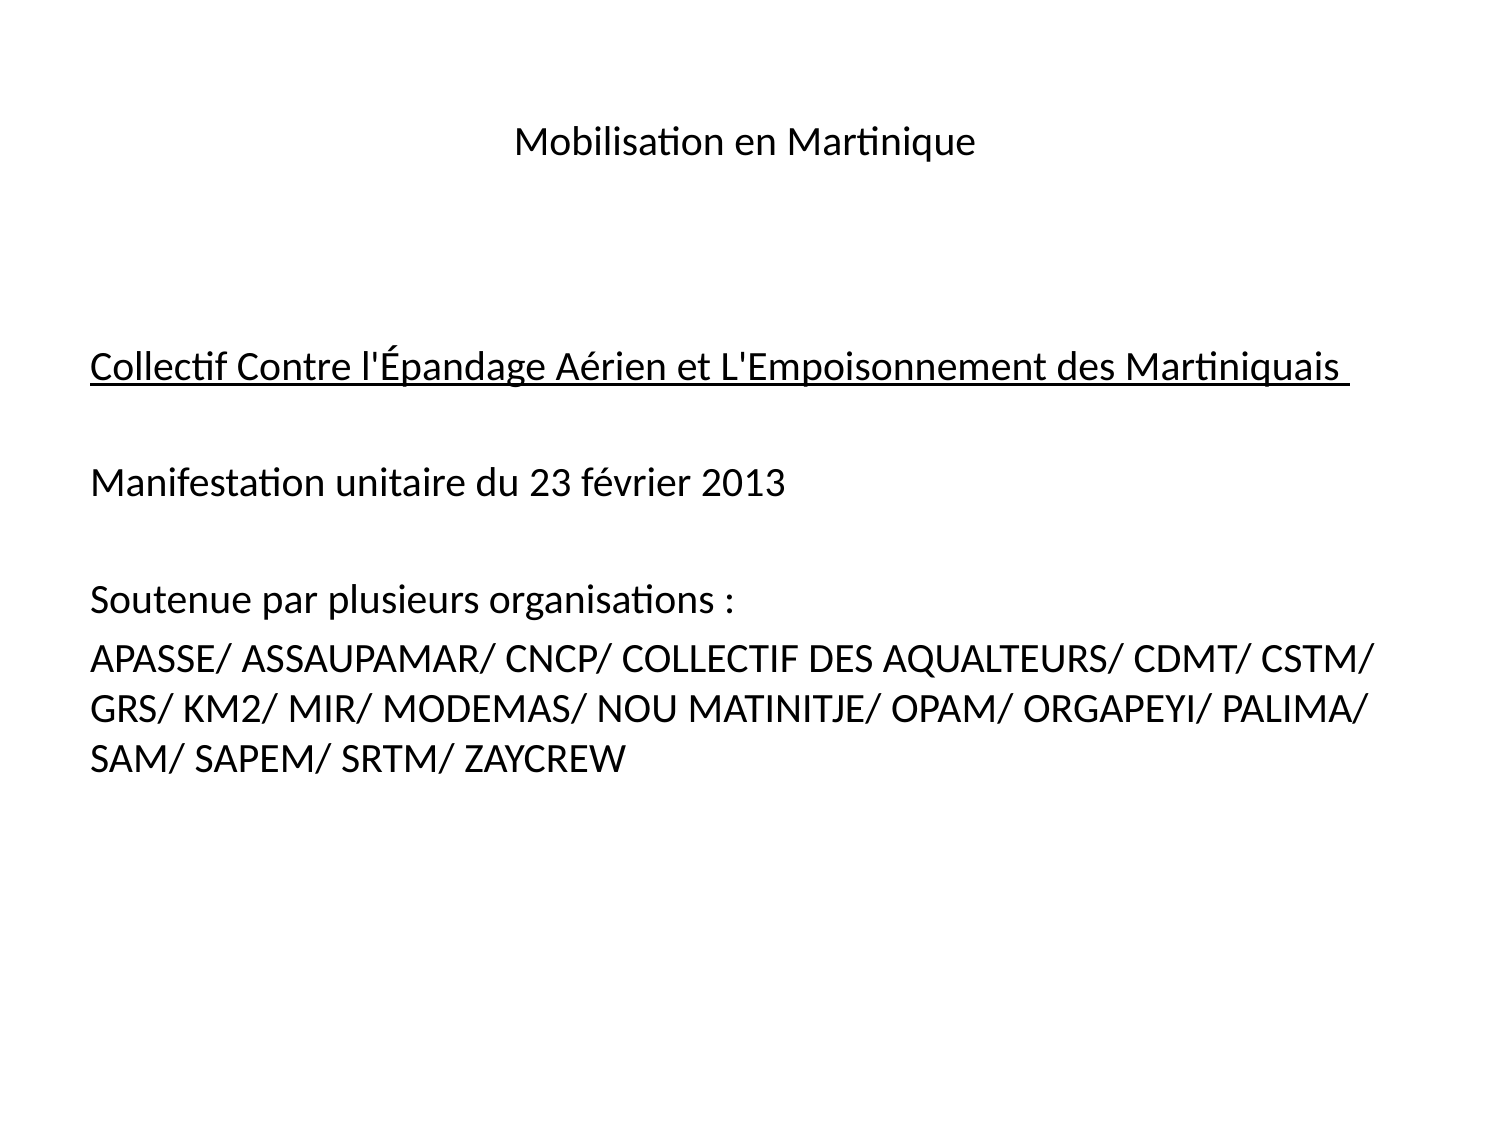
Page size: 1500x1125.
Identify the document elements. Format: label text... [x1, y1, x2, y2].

list Collectif Contre l'Épandage Aérien et L'Empoisonnement des Martiniquais Manifestation unitaire du 23 février 2013 Soutenue par plusieurs organisations : APASSE/ ASSAUPAMAR/ CNCP/ COLLECTIF DES AQUALTEURS/ CDMT/ CSTM/ GRS/ KM2/ MIR/ MODEMAS/ NOU MATINITJE/ OPAM/ ORGAPEYI/ PALIMA/ SAM/ SAPEM/ SRTM/ ZAYCREW [75, 262, 1425, 1005]
title Mobilisation en Martinique [75, 45, 1425, 233]
